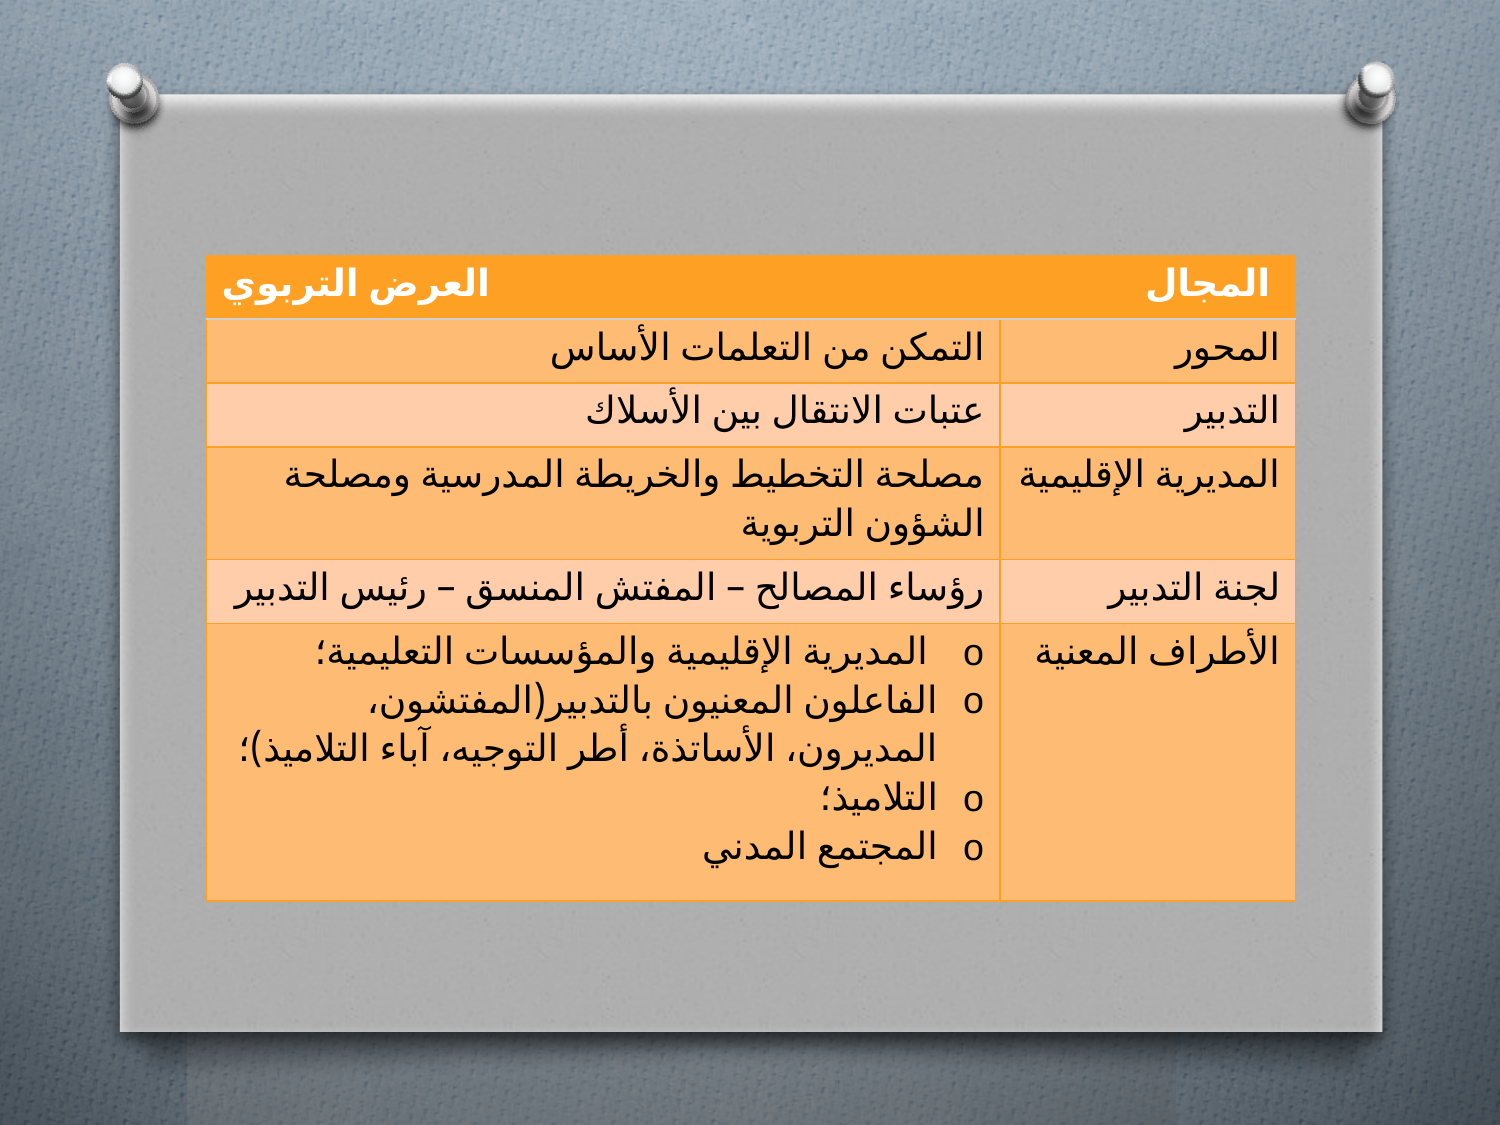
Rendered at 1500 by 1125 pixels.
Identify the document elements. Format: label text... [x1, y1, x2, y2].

table_header العرض التربوي [207, 256, 999, 318]
table_cell المديرية الإقليمية والمؤسسات التعليمية؛ الفاعلون المعنيون بالتدبير(المفتشون، المديرون، الأساتذة، أطر التوجيه، آباء التلاميذ)؛ التلاميذ؛ المجتمع المدني [207, 624, 999, 900]
picture [75, 29, 198, 153]
table_cell المحور [1001, 320, 1295, 382]
table_cell التدبير [1001, 384, 1295, 446]
table_cell رؤساء المصالح – المفتش المنسق – رئيس التدبير [207, 560, 999, 623]
picture [1317, 35, 1439, 156]
table_cell عتبات الانتقال بين الأسلاك [207, 384, 999, 446]
table_cell التمكن من التعلمات الأساس [207, 320, 999, 382]
table_cell مصلحة التخطيط والخريطة المدرسية ومصلحة الشؤون التربوية [207, 448, 999, 559]
table_header المجال [1001, 256, 1295, 318]
table_cell لجنة التدبير [1001, 560, 1295, 623]
table_cell المديرية الإقليمية [1001, 448, 1295, 559]
table_cell الأطراف المعنية [1001, 624, 1295, 900]
